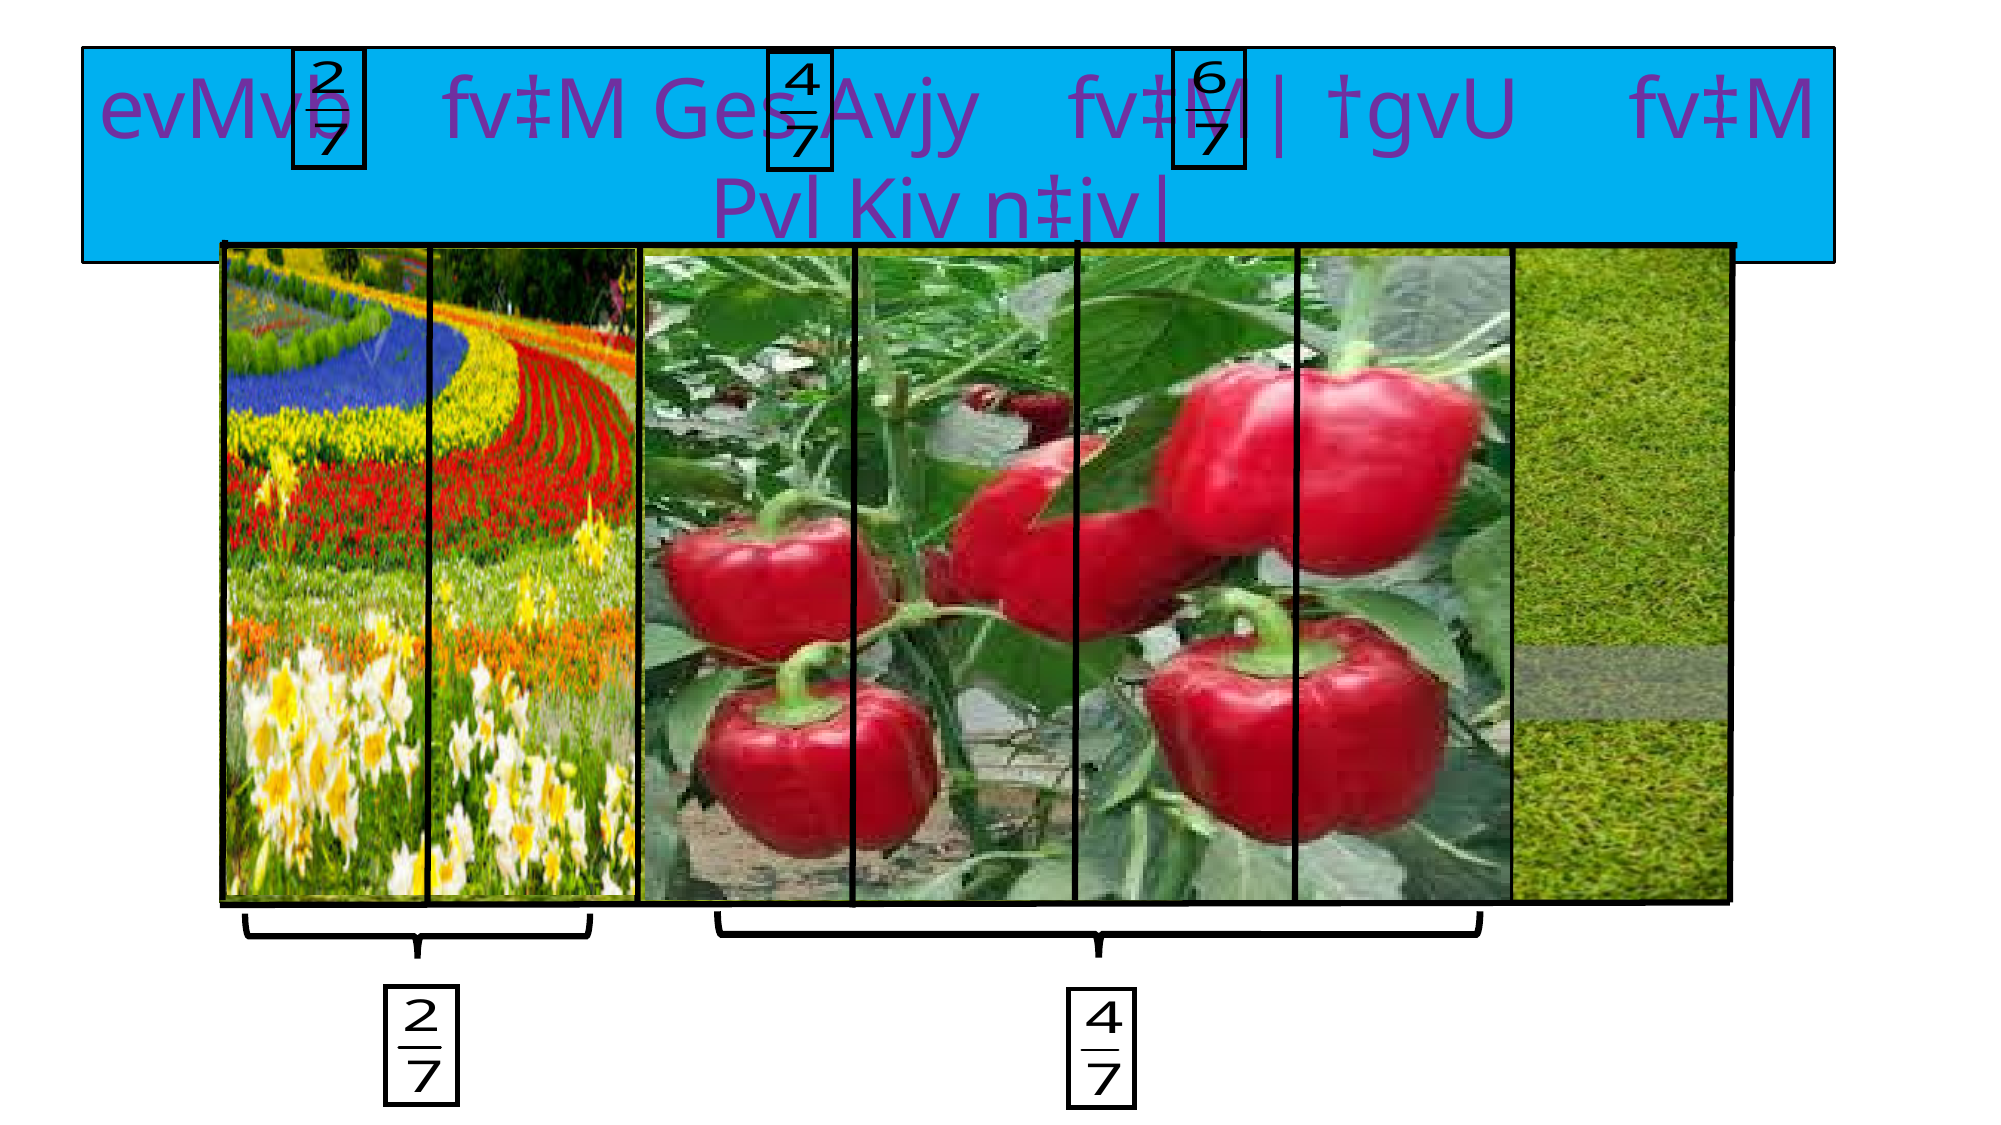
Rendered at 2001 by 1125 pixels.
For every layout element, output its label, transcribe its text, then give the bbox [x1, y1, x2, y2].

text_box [770, 53, 830, 168]
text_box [387, 988, 455, 1103]
picture [219, 246, 1730, 902]
text_box evMvb fv‡M Ges Avjy fv‡M| †gvU fv‡M Pvl Kiv n‡jv| [82, 47, 1835, 263]
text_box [1070, 991, 1133, 1106]
text_box [244, 913, 591, 959]
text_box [1175, 51, 1243, 166]
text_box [295, 51, 363, 166]
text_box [746, 568, 1407, 572]
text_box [0, 568, 227, 572]
text_box [716, 911, 1481, 958]
